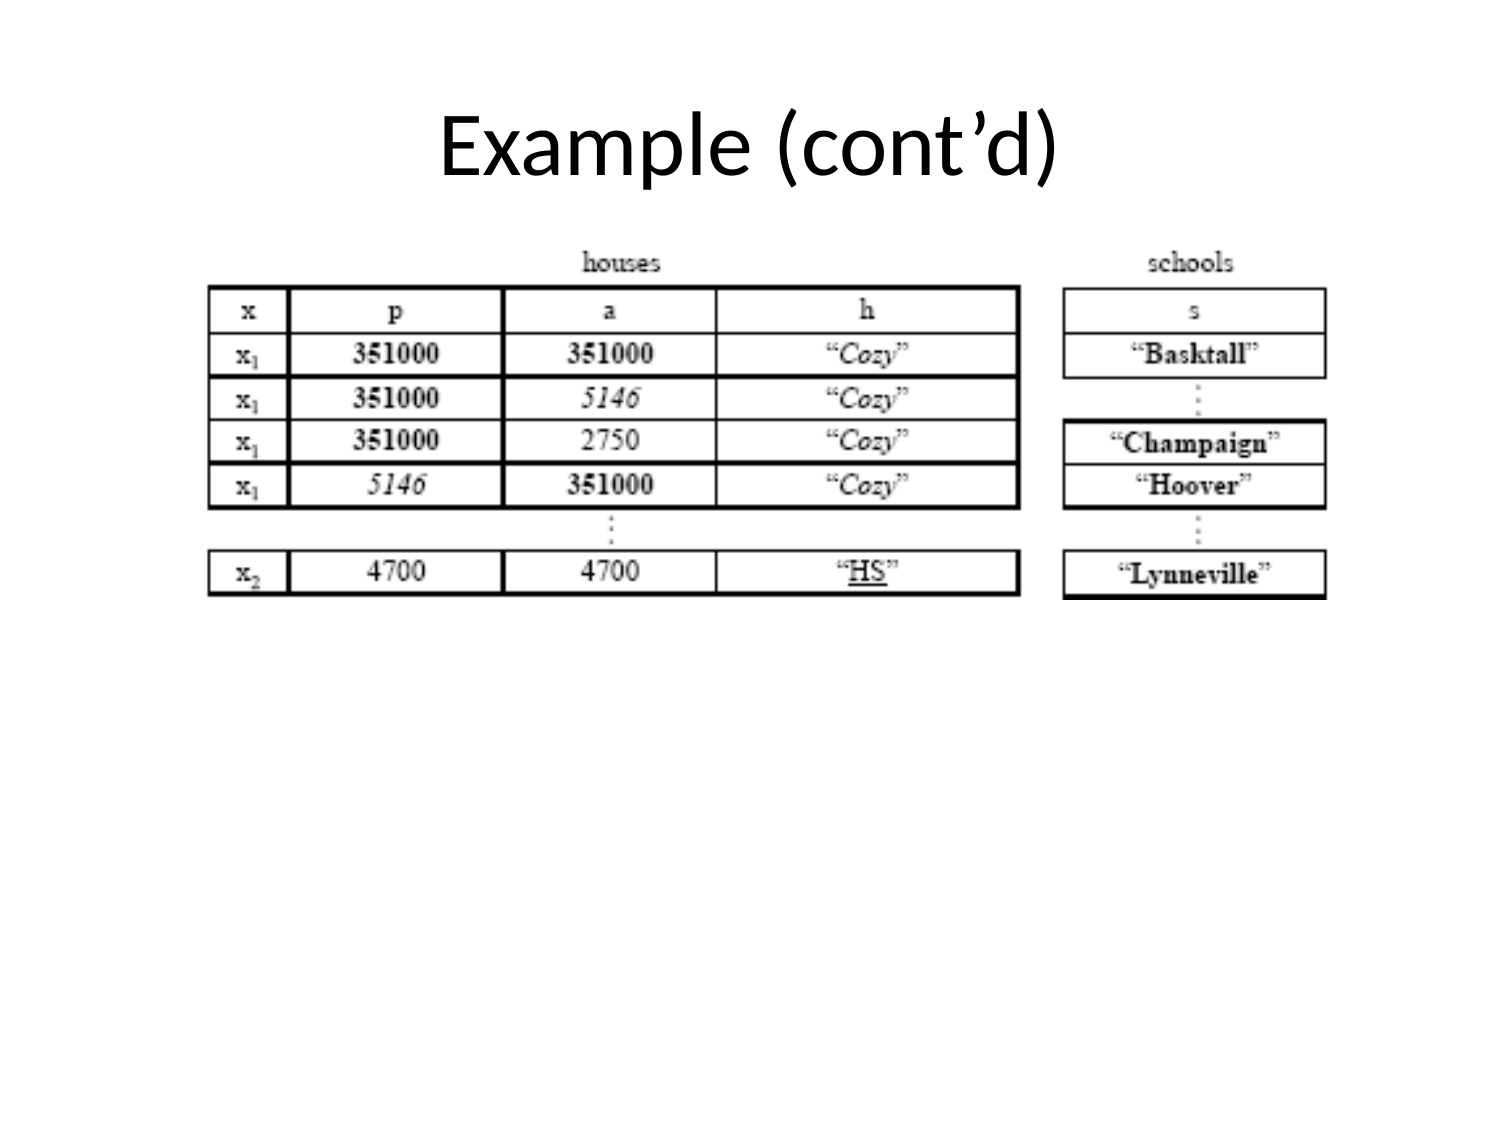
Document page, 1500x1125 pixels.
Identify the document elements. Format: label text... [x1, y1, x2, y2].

title Example (cont’d) [75, 45, 1425, 233]
picture [198, 249, 1338, 601]
